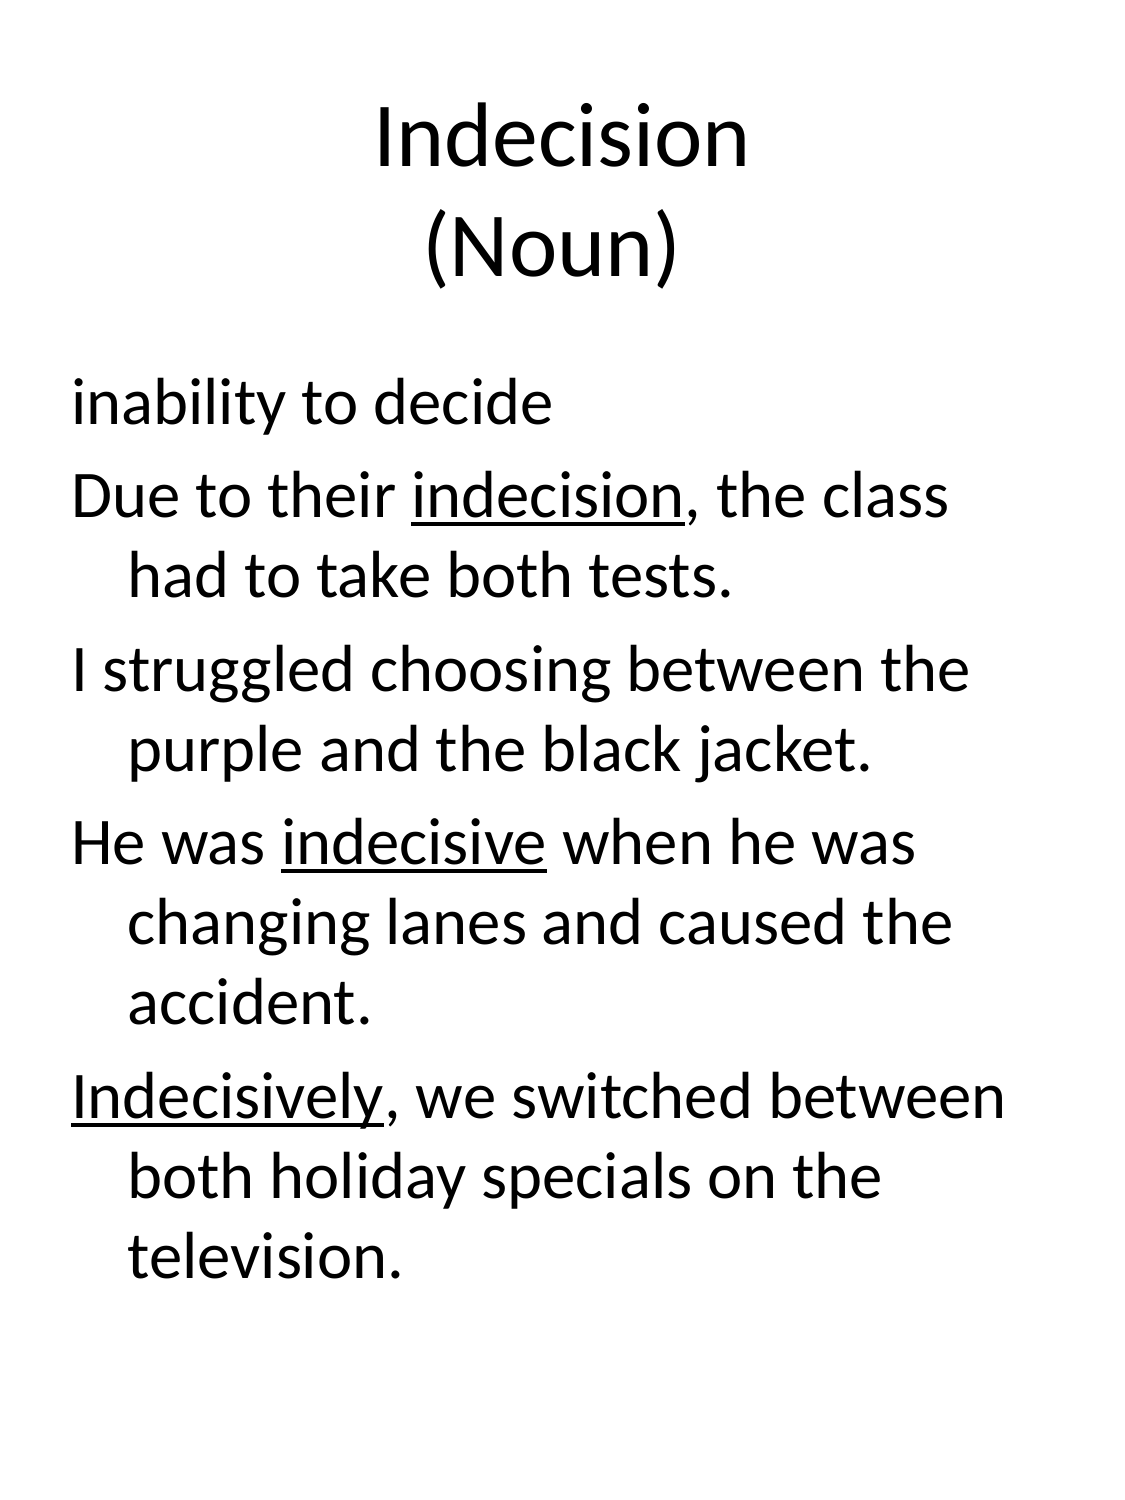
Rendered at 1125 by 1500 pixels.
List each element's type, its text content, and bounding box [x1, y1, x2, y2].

title Indecision (Noun) [56, 60, 1069, 310]
list inability to decide Due to their indecision, the class had to take both tests. I struggled choosing between the purple and the black jacket. He was indecisive when he was changing lanes and caused the accident. Indecisively, we switched between both holiday specials on the television. [56, 350, 1069, 1340]
